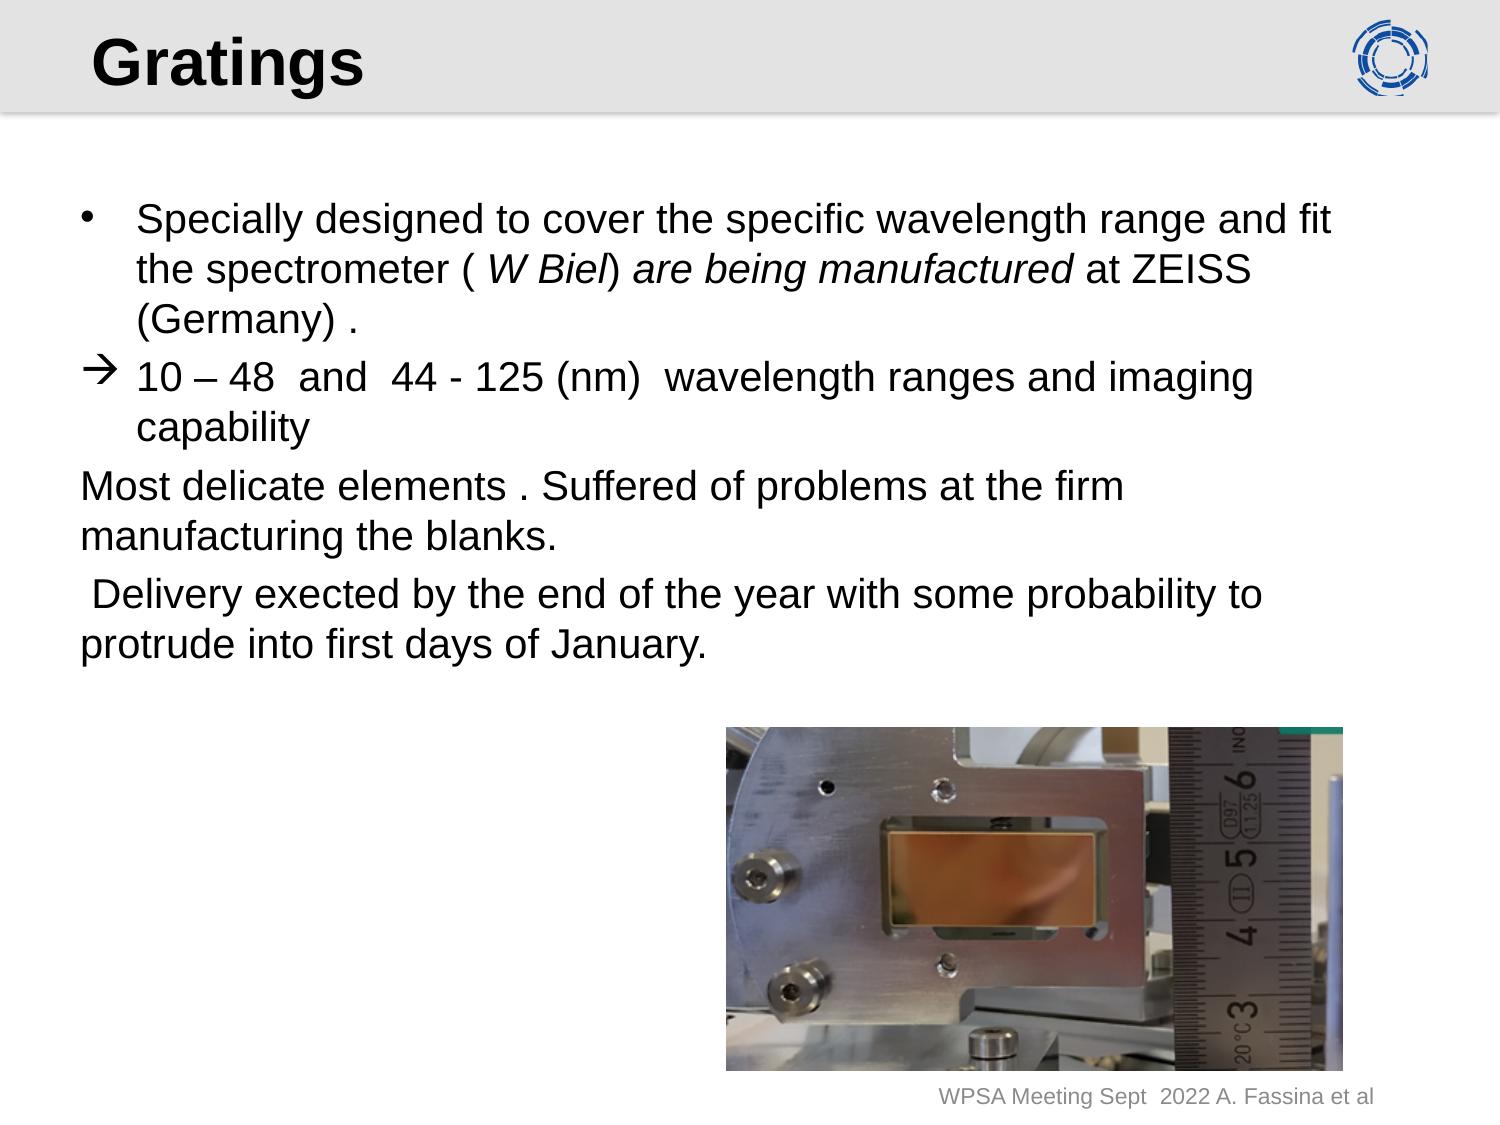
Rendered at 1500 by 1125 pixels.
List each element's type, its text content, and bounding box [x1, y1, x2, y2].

picture [726, 727, 1343, 1071]
footer WPSA Meeting Sept 2022 A. Fassina et al [76, 1073, 1429, 1118]
title Gratings [76, 0, 1427, 160]
list Specially designed to cover the specific wavelength range and fit the spectrometer ( W Biel) are being manufactured at ZEISS (Germany) . 10 – 48 and 44 - 125 (nm) wavelength ranges and imaging capability Most delicate elements . Suffered of problems at the firm manufacturing the blanks. Delivery exected by the end of the year with some probability to protrude into first days of January. [64, 125, 1415, 868]
